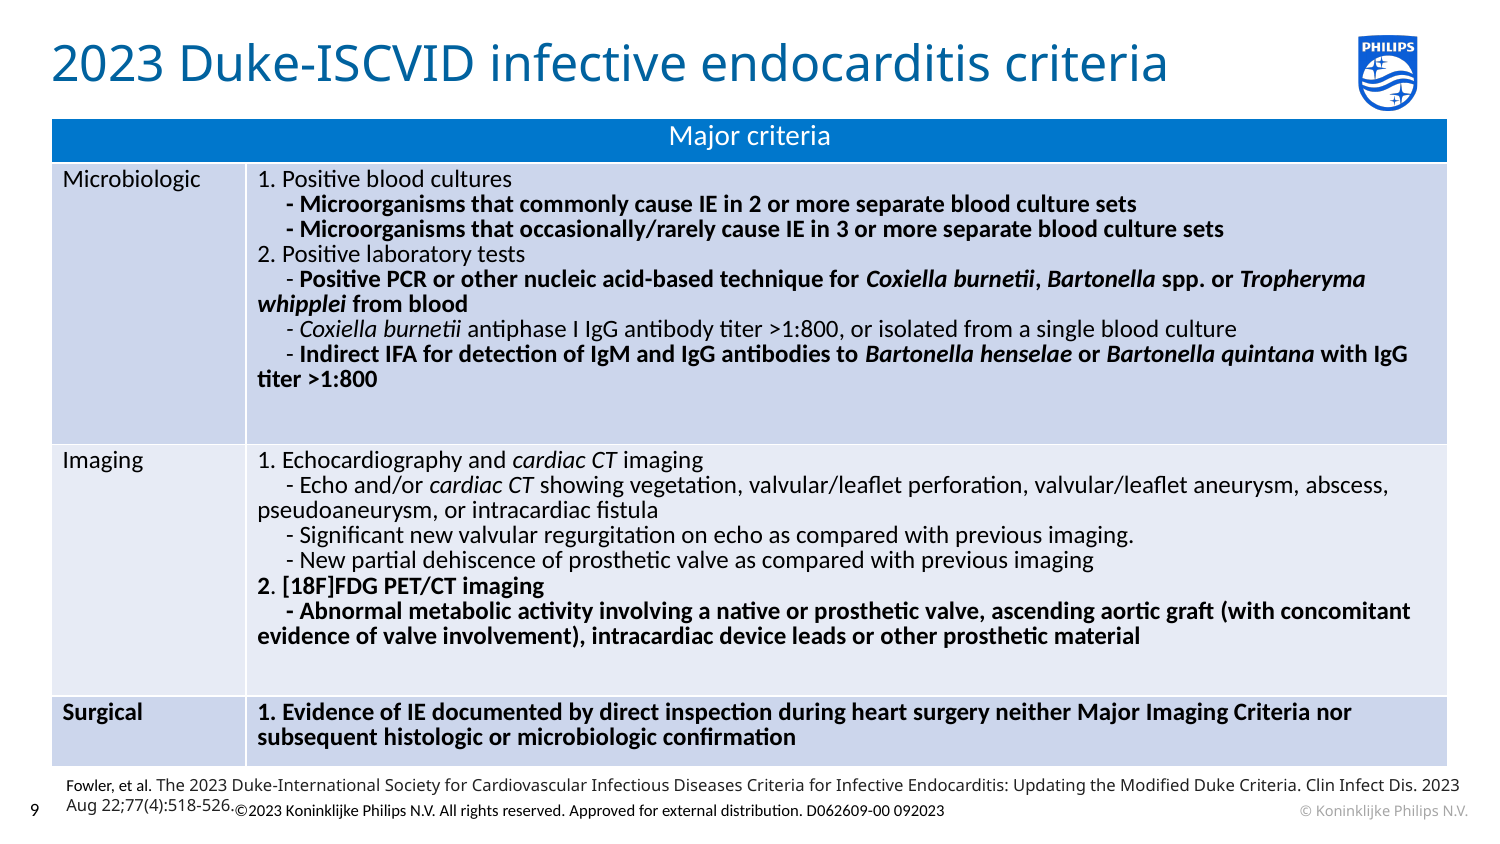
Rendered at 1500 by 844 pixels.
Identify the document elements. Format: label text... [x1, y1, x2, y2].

slide_number 9 [29, 797, 63, 823]
table_cell 1. Echocardiography and cardiac CT imaging - Echo and/or cardiac CT showing vegetation, valvular/leaflet perforation, valvular/leaflet aneurysm, abscess, pseudoaneurysm, or intracardiac fistula - Significant new valvular regurgitation on echo as compared with previous imaging. - New partial dehiscence of prosthetic valve as compared with previous imaging 2. [18F]FDG PET/CT imaging - Abnormal metabolic activity involving a native or prosthetic valve, ascending aortic graft (with concomitant evidence of valve involvement), intracardiac device leads or other prosthetic material [247, 445, 1447, 695]
table_cell 1. Evidence of IE documented by direct inspection during heart surgery neither Major Imaging Criteria nor subsequent histologic or microbiologic confirmation [247, 697, 1447, 766]
table_header Major criteria [52, 119, 1447, 162]
text_box Fowler, et al. The 2023 Duke-International Society for Cardiovascular Infectious Diseases Criteria for Infective Endocarditis: Updating the Modified Duke Criteria. Clin Infect Dis. 2023 Aug 22;77(4):518-526. [51, 767, 1500, 822]
table_cell Surgical [52, 697, 245, 766]
table_cell 1. Positive blood cultures - Microorganisms that commonly cause IE in 2 or more separate blood culture sets - Microorganisms that occasionally/rarely cause IE in 3 or more separate blood culture sets 2. Positive laboratory tests - Positive PCR or other nucleic acid-based technique for Coxiella burnetii, Bartonella spp. or Tropheryma whipplei from blood - Coxiella burnetii antiphase I IgG antibody titer >1:800, or isolated from a single blood culture - Indirect IFA for detection of IgM and IgG antibodies to Bartonella henselae or Bartonella quintana with IgG titer >1:800 [247, 164, 1447, 444]
table_cell Imaging [52, 445, 245, 695]
table_cell Microbiologic [52, 164, 245, 444]
title 2023 Duke-ISCVID infective endocarditis criteria [51, 31, 1449, 117]
